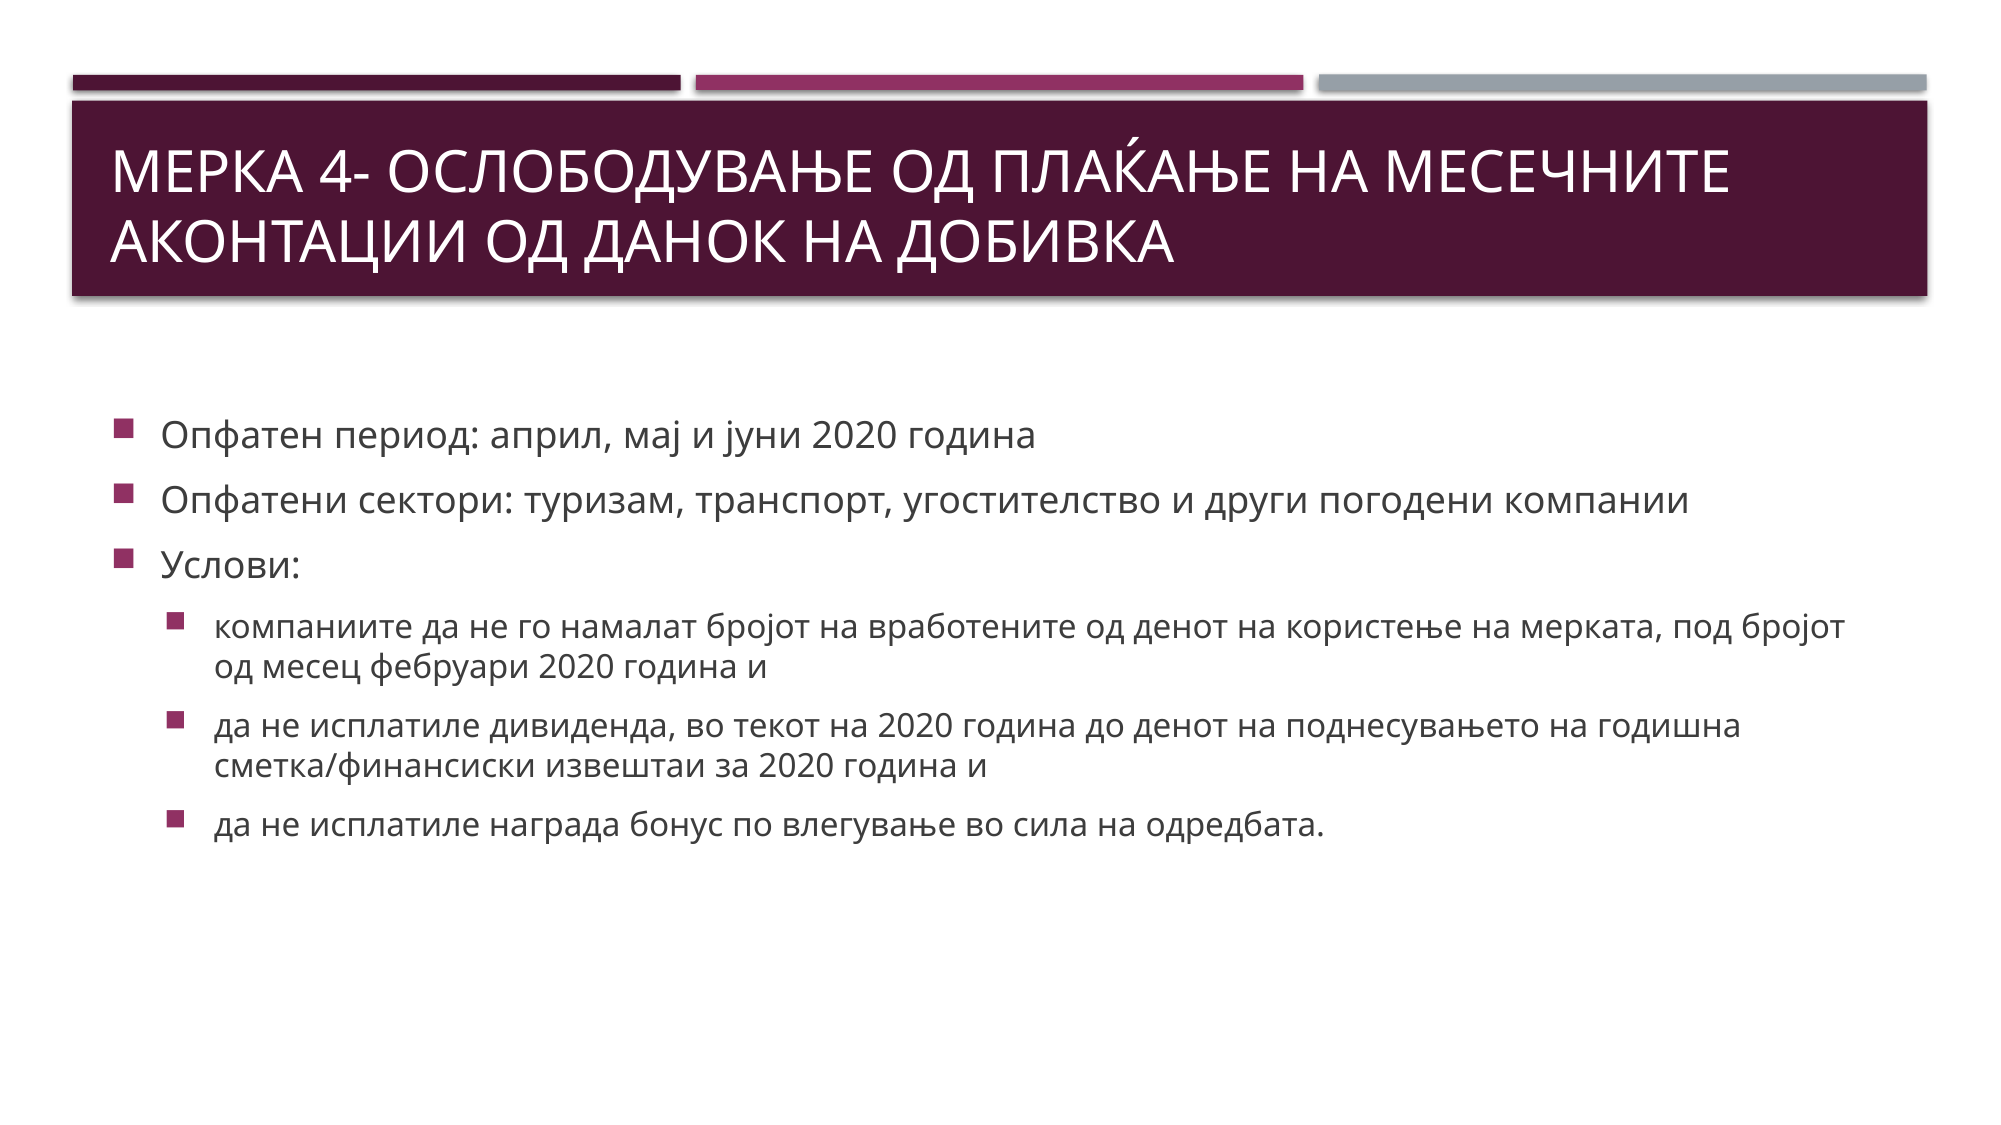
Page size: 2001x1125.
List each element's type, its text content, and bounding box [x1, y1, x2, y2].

title Мерка 4- Ослободување од плаќање на месечните аконтации од данок на добивка [95, 115, 1905, 282]
list Опфатен период: април, мај и јуни 2020 година Опфатени сектори: туризам, транспорт, угостителство и други погодени компании Услови: компаниите да не го намалат бројот на вработените од денот на користење на мерката, под бројот од месец фебруари 2020 година и да не исплатиле дивиденда, во текот на 2020 година до денот на поднесувањето на годишна сметка/финансиски извештаи за 2020 година и да не исплатиле награда бонус по влегување во сила на одредбата. [95, 357, 1905, 962]
